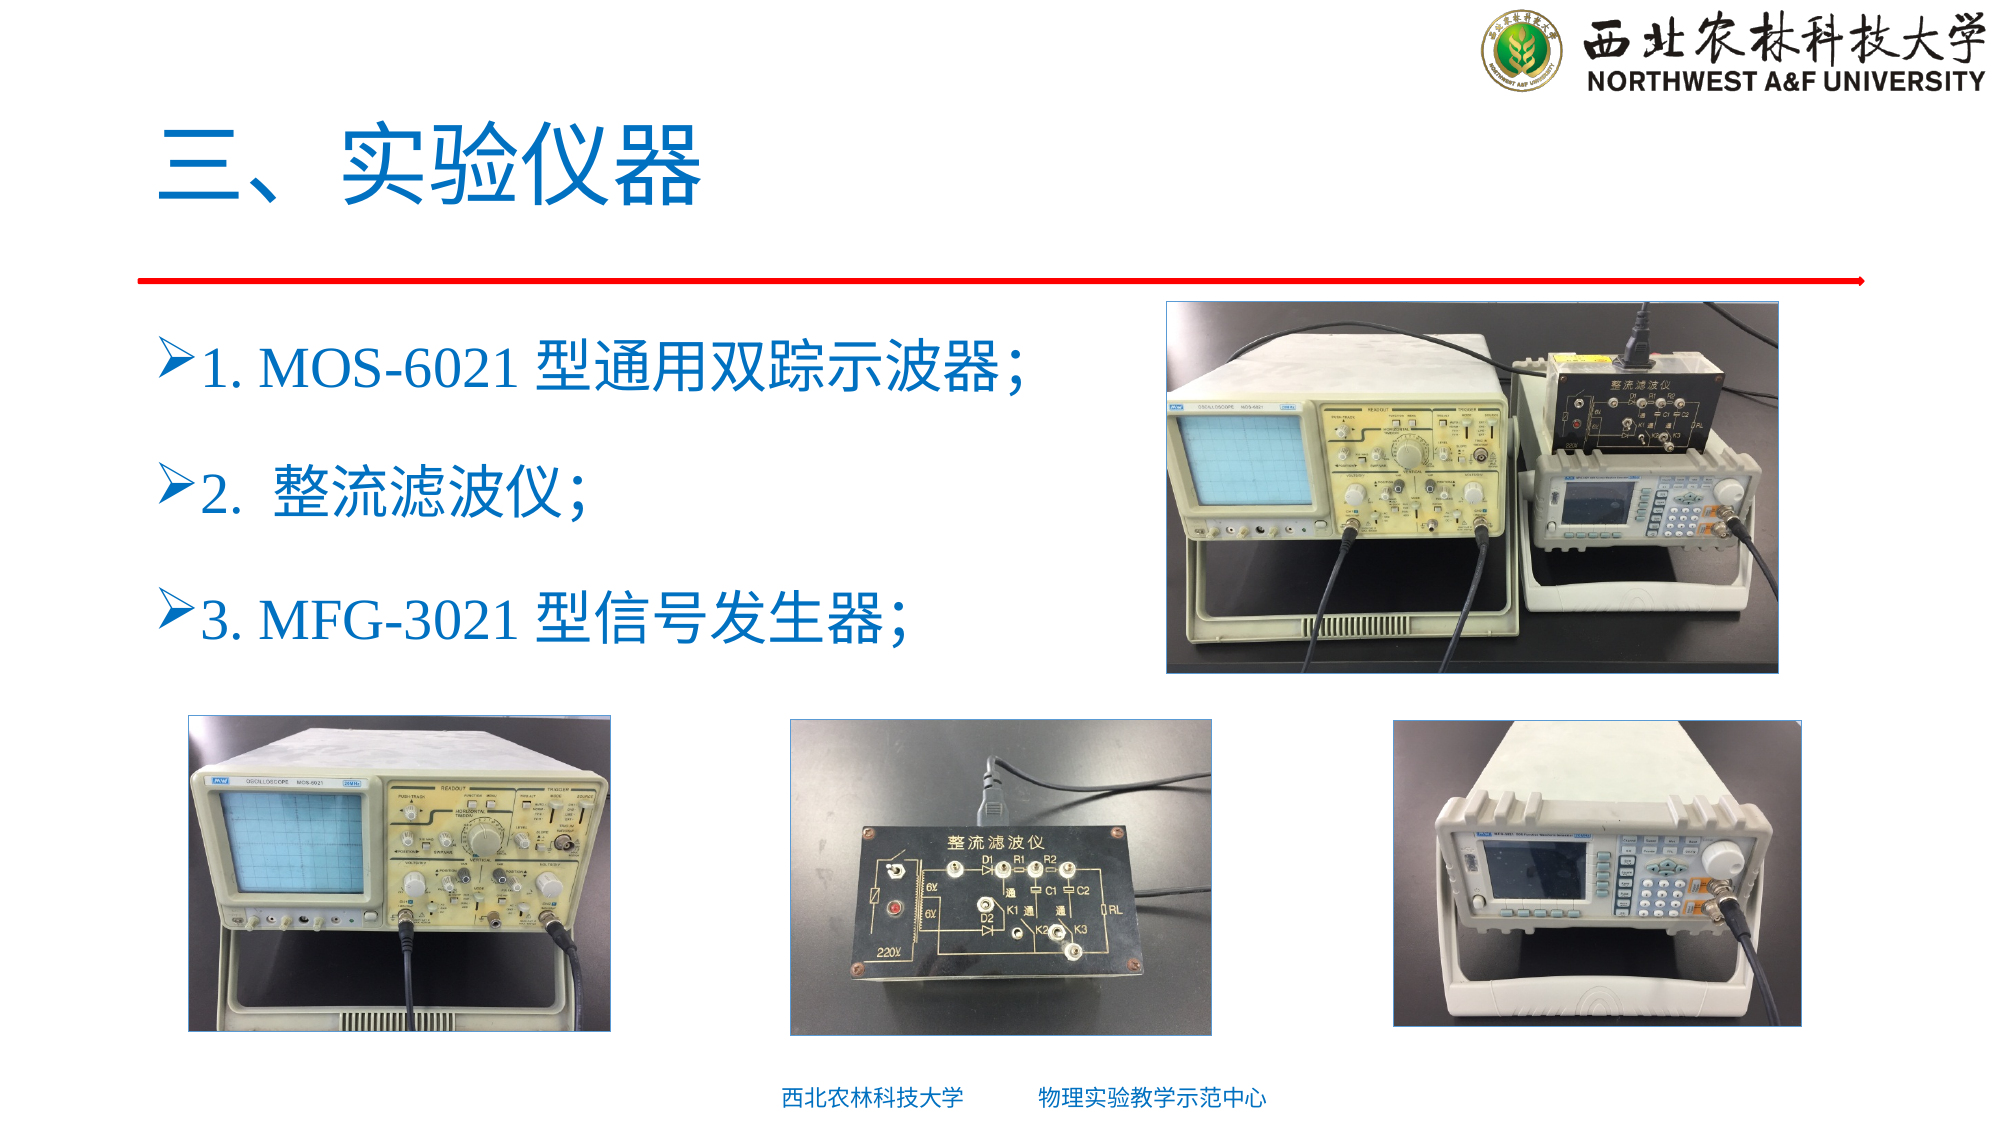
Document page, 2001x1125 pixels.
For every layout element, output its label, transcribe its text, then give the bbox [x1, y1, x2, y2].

picture [1468, 0, 2000, 100]
title 三、实验仪器 [138, 60, 1864, 278]
list 1. MOS-6021型通用双踪示波器； 2. 整流滤波仪； 3. MFG-3021型信号发生器； [138, 287, 1864, 690]
picture [1166, 301, 1779, 674]
picture [1393, 720, 1802, 1027]
picture [790, 719, 1212, 1036]
picture [188, 715, 611, 1032]
